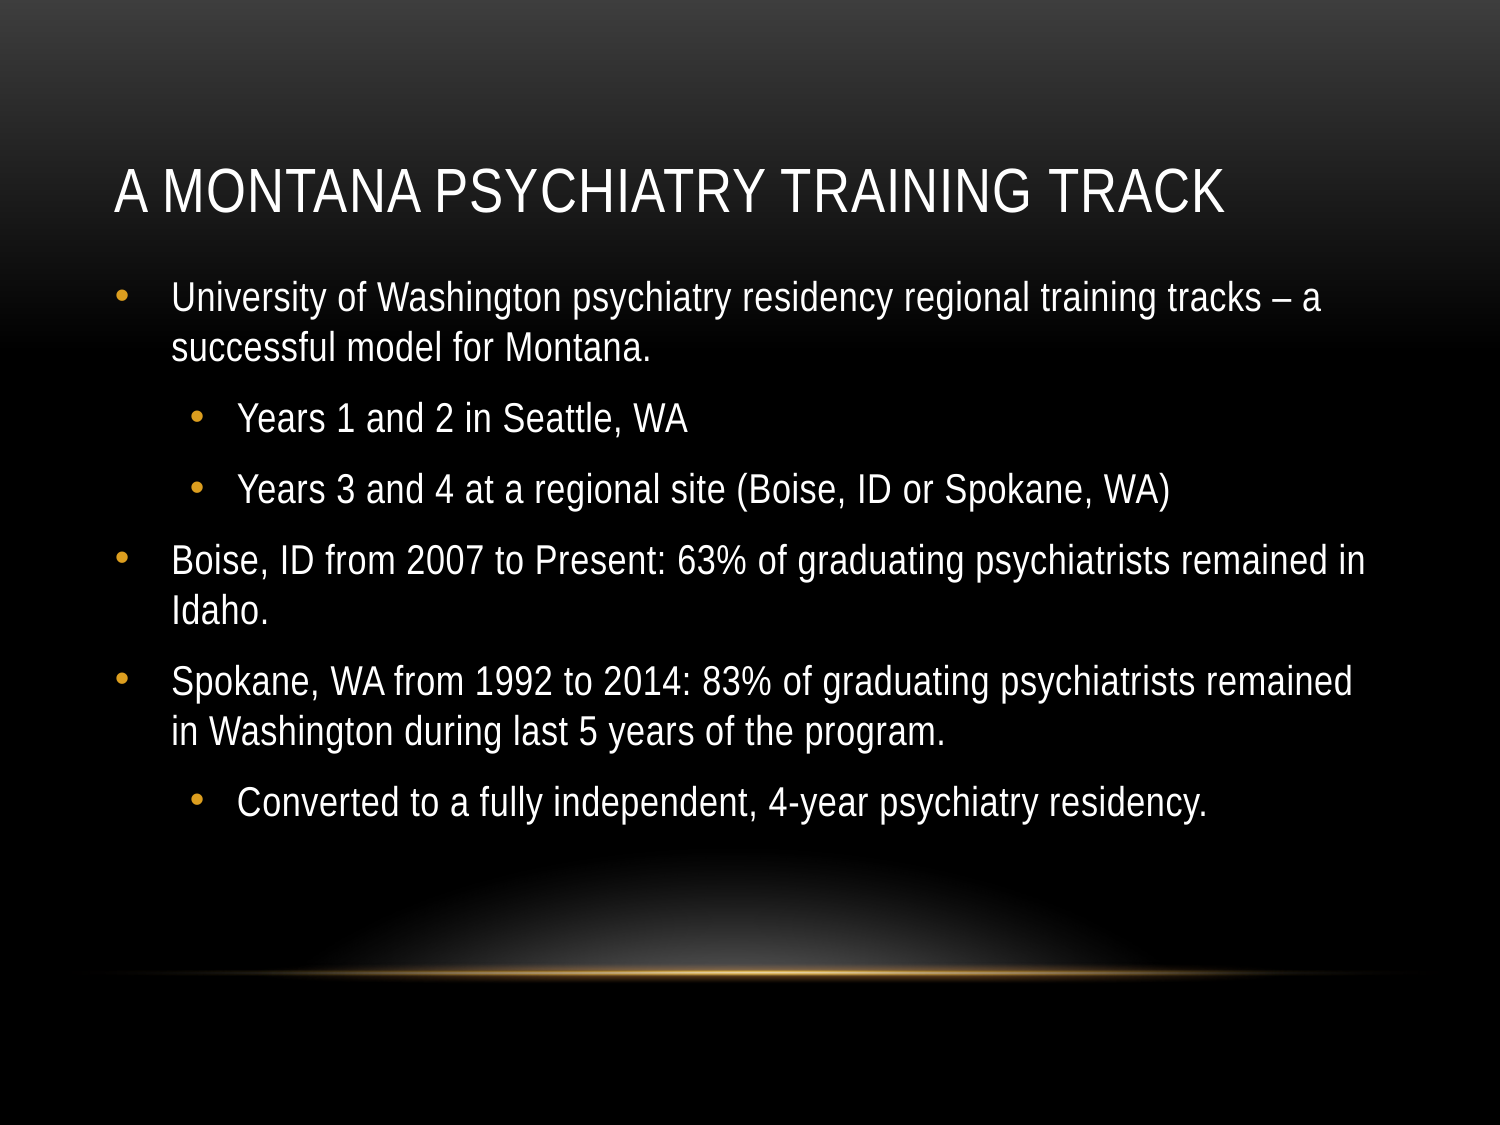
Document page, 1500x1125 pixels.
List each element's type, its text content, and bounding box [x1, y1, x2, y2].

picture [0, 0, 1500, 1125]
list University of Washington psychiatry residency regional training tracks – a successful model for Montana. Years 1 and 2 in Seattle, WA Years 3 and 4 at a regional site (Boise, ID or Spokane, WA) Boise, ID from 2007 to Present: 63% of graduating psychiatrists remained in Idaho. Spokane, WA from 1992 to 2014: 83% of graduating psychiatrists remained in Washington during last 5 years of the program. Converted to a fully independent, 4-year psychiatry residency. [99, 262, 1400, 938]
title A Montana Psychiatry Training Track [99, 45, 1400, 233]
